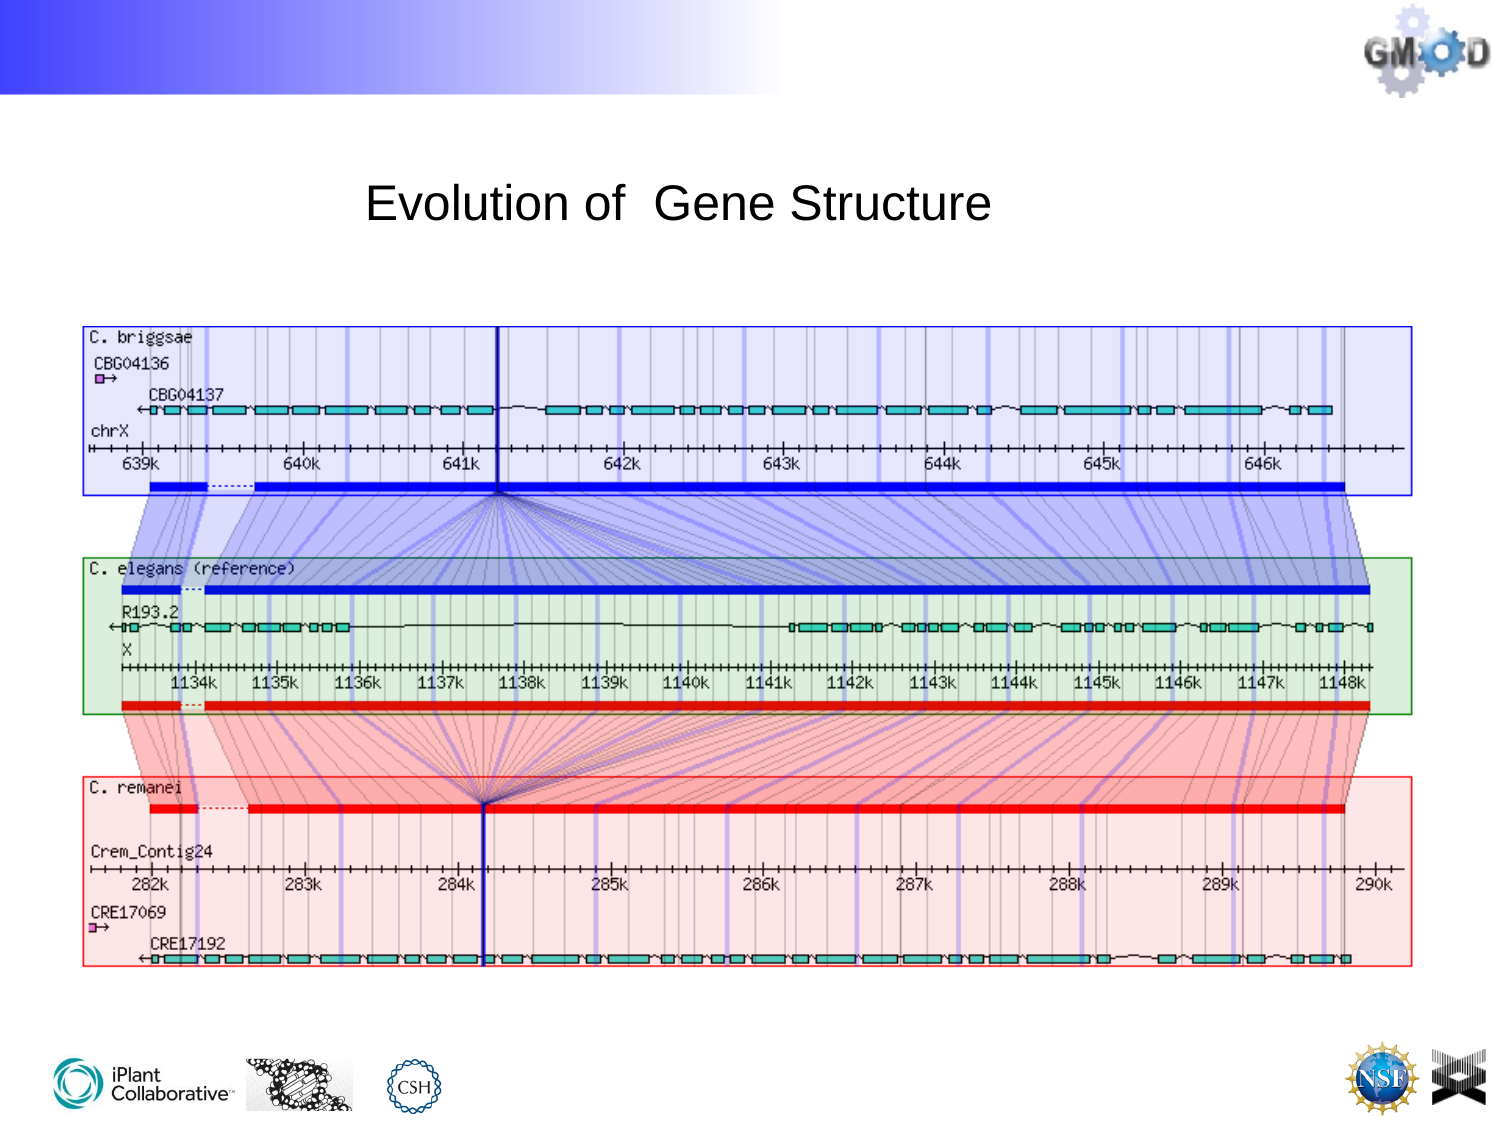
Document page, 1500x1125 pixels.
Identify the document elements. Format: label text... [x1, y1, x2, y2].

picture [382, 1054, 442, 1116]
picture [39, 1053, 240, 1115]
picture [1431, 1049, 1487, 1105]
picture [246, 1056, 353, 1113]
text_box Evolution of Gene Structure [349, 162, 1347, 238]
picture [74, 326, 1419, 976]
picture [1344, 1040, 1420, 1116]
